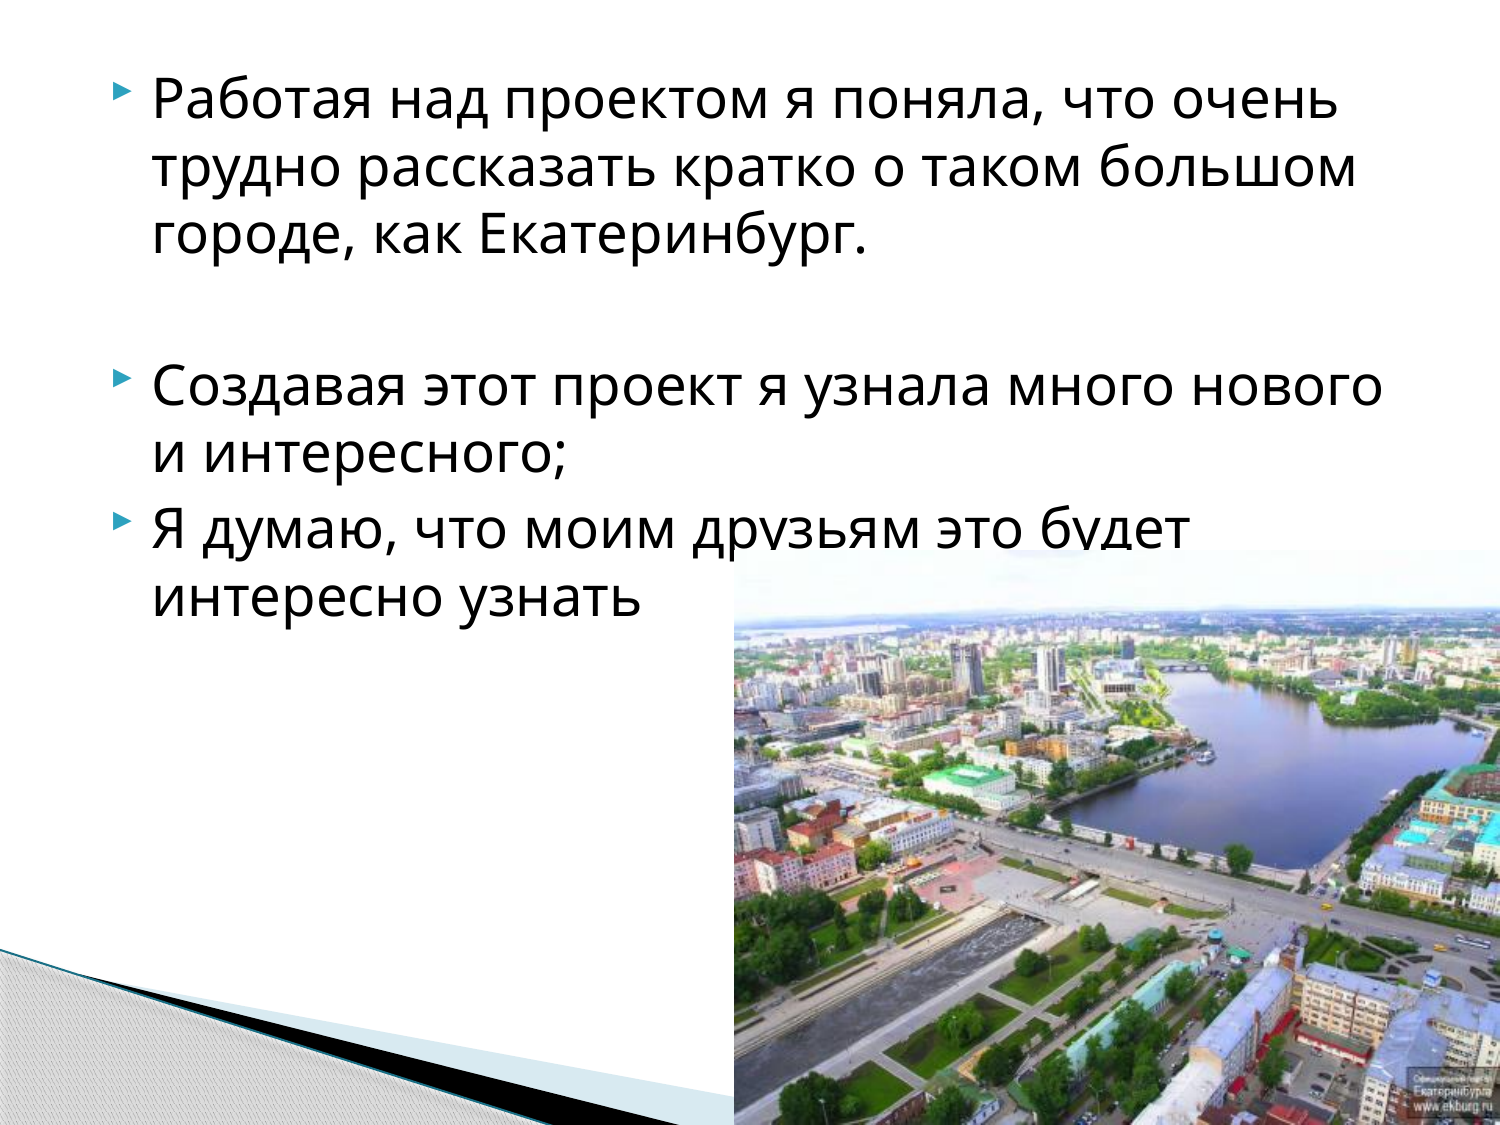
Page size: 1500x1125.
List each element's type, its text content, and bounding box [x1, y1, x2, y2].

list Работая над проектом я поняла, что очень трудно рассказать кратко о таком большом городе, как Екатеринбург. Создавая этот проект я узнала много нового и интересного; Я думаю, что моим друзьям это будет интересно узнать [76, 54, 1427, 798]
picture [734, 550, 1500, 1125]
